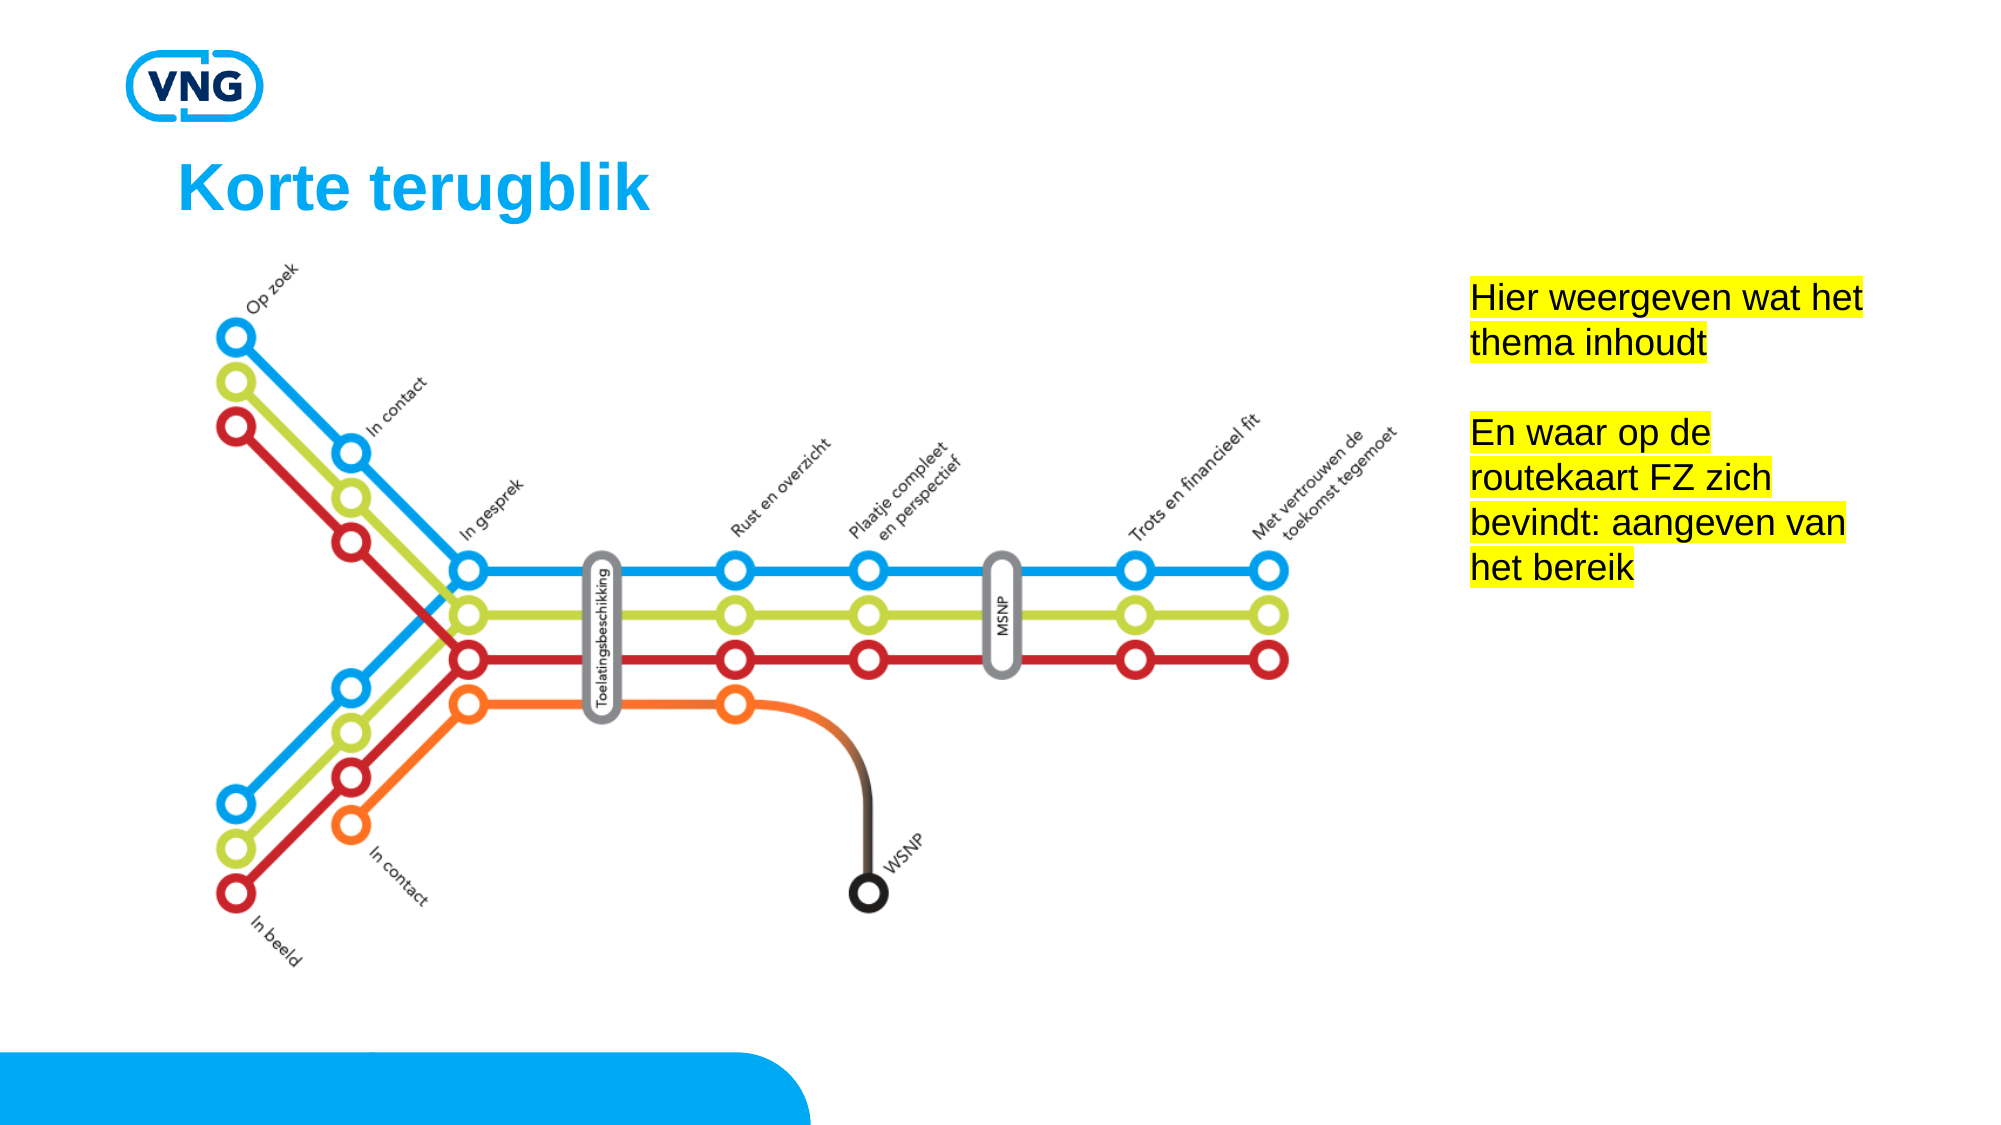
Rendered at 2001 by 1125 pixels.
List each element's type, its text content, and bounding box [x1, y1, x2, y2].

title Korte terugblik [177, 153, 1823, 240]
picture [151, 234, 1420, 995]
text_box Hier weergeven wat het thema inhoudt En waar op de routekaart FZ zich bevindt: aangeven van het bereik [1455, 265, 1885, 631]
picture [79, 0, 433, 202]
